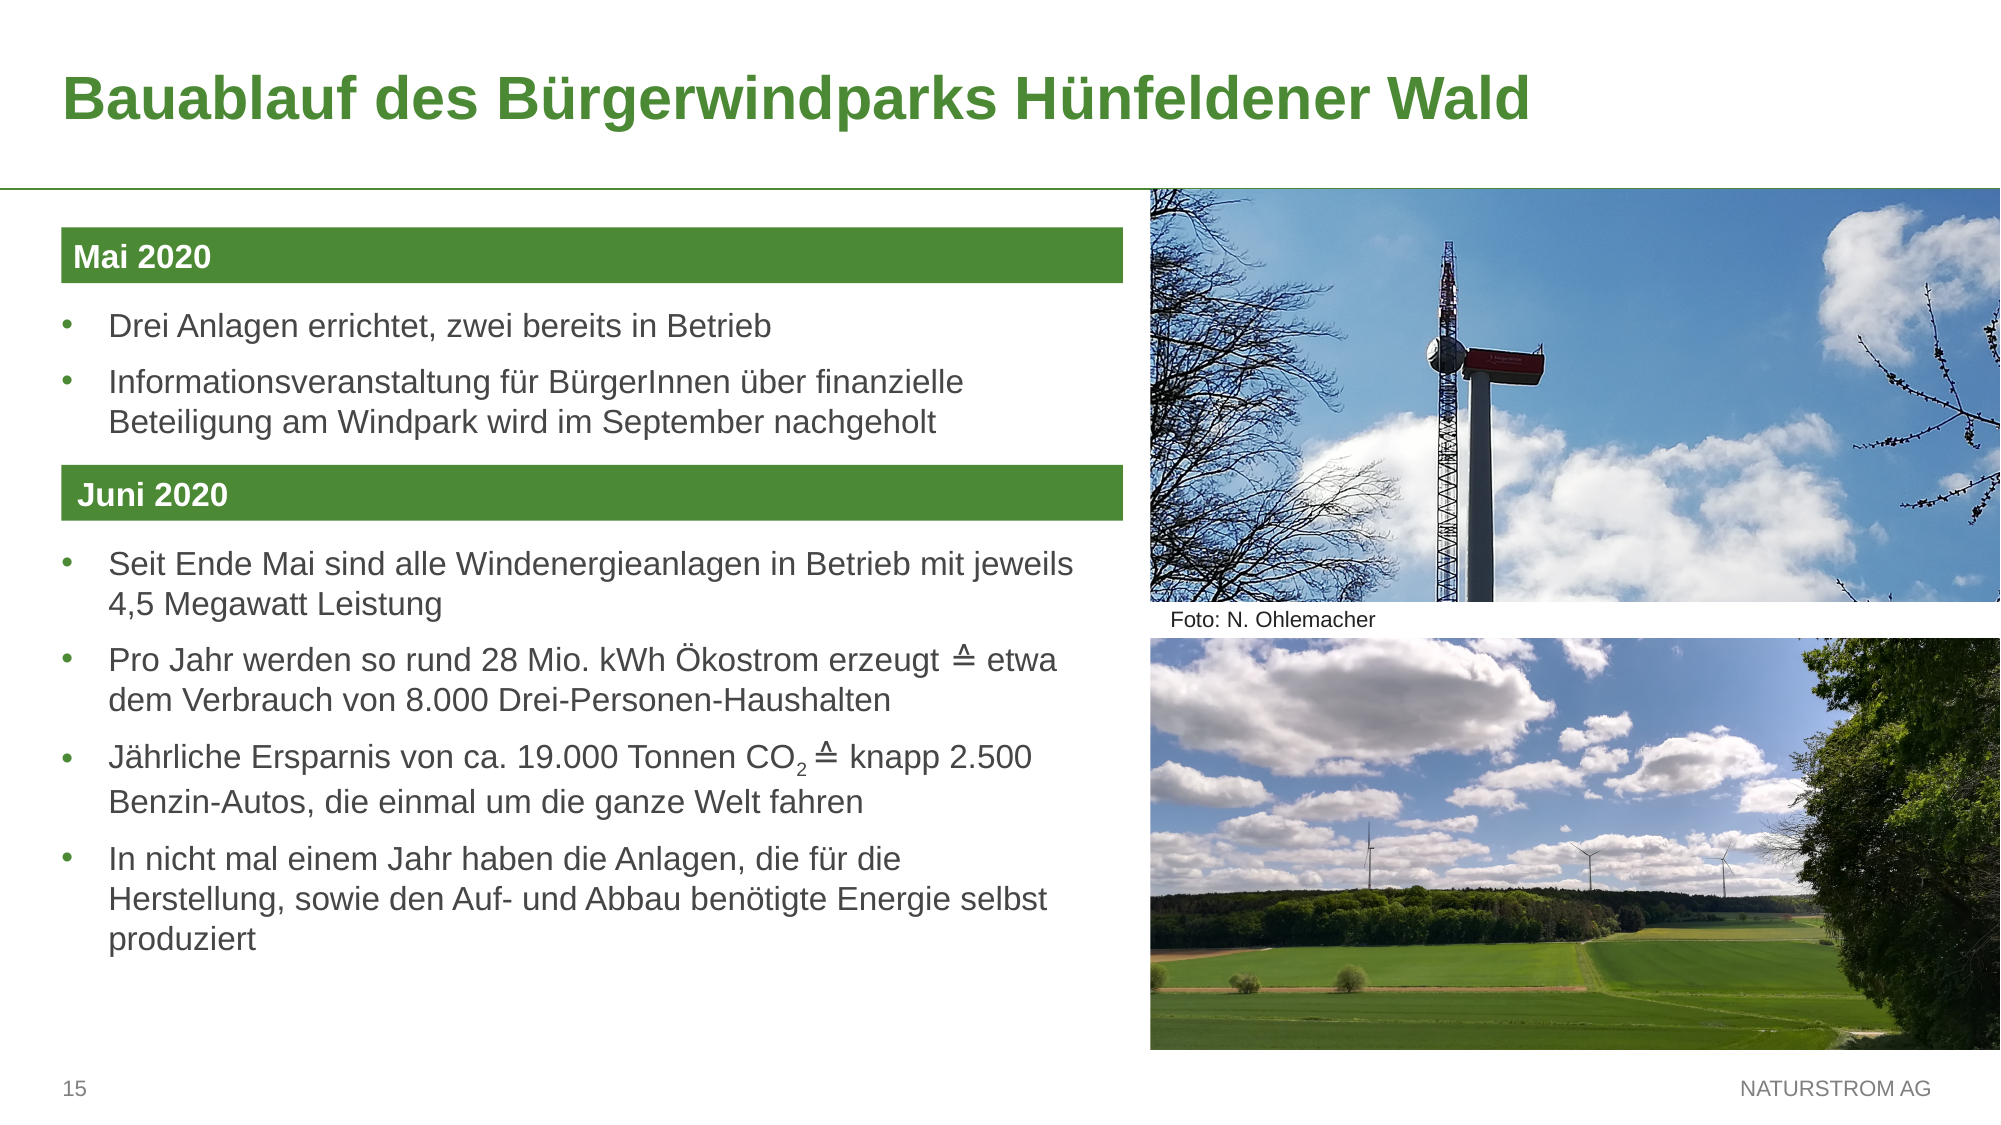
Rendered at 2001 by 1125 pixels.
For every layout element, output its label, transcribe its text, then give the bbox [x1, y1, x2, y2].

footer NATURSTROM AG [1725, 1066, 1938, 1109]
list Seit Ende Mai sind alle Windenergieanlagen in Betrieb mit jeweils 4,5 Megawatt Leistung Pro Jahr werden so rund 28 Mio. kWh Ökostrom erzeugt ≙ etwa dem Verbrauch von 8.000 Drei-Personen-Haushalten Jährliche Ersparnis von ca. 19.000 Tonnen CO2 ≙ knapp 2.500 Benzin-Autos, die einmal um die ganze Welt fahren In nicht mal einem Jahr haben die Anlagen, die für die Herstellung, sowie den Auf- und Abbau benötigte Energie selbst produziert [61, 542, 1085, 787]
text_box Drei Anlagen errichtet, zwei bereits in Betrieb Informationsveranstaltung für BürgerInnen über finanzielle Beteiligung am Windpark wird im September nachgeholt [61, 303, 1085, 418]
text_box Foto: N. Ohlemacher [1150, 602, 1428, 638]
text_box Juni 2020 [61, 464, 1123, 521]
slide_number 15 [62, 1070, 120, 1105]
picture [1150, 189, 2000, 602]
title Bauablauf des Bürgerwindparks Hünfeldener Wald [62, 59, 1938, 130]
picture [1150, 638, 2000, 1050]
list Mai 2020 [61, 227, 1123, 284]
